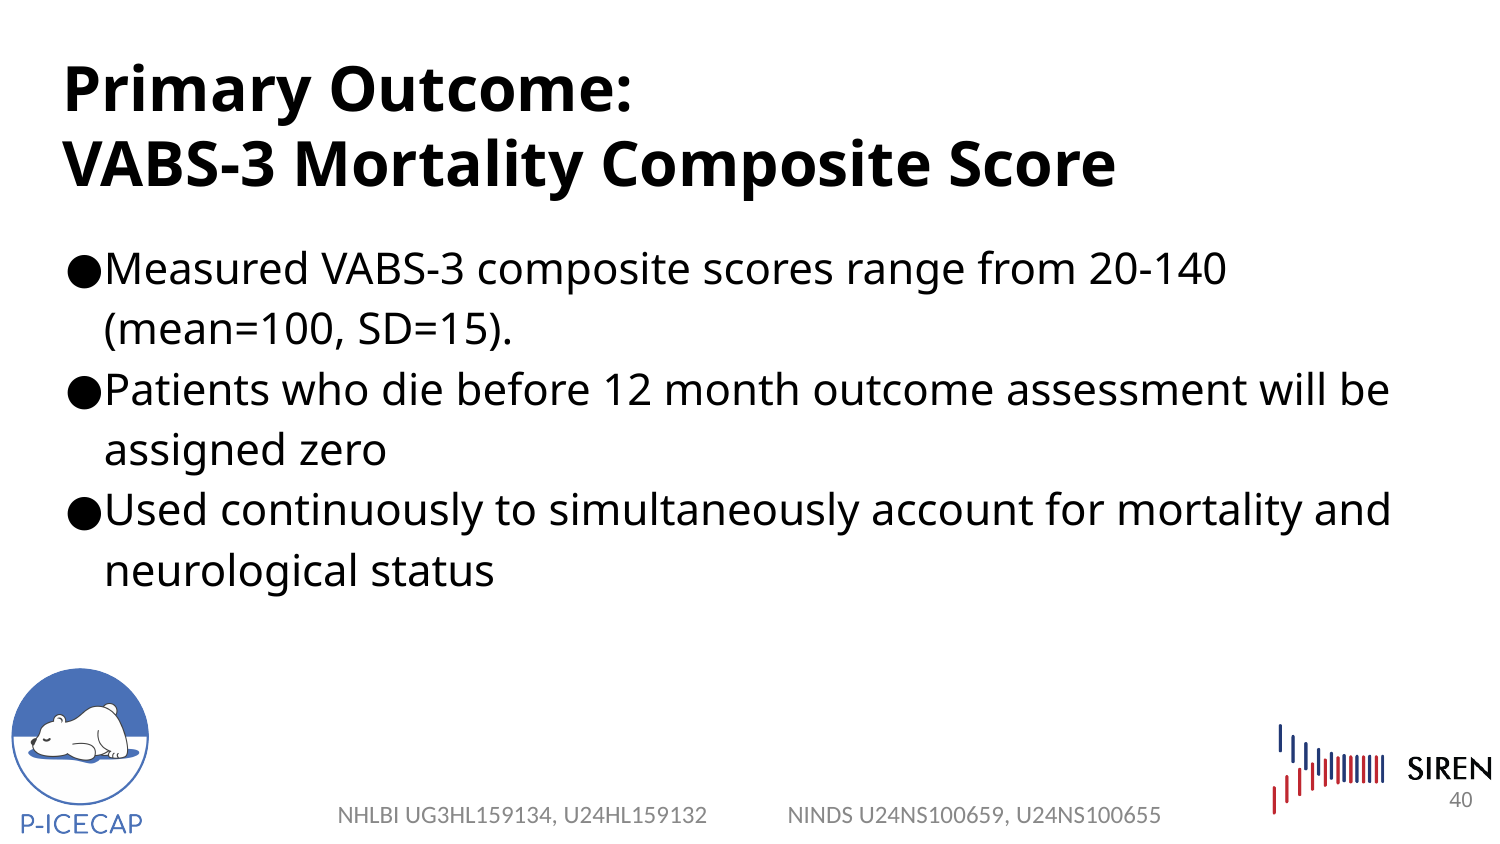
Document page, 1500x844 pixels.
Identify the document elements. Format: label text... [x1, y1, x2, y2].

list Measured VABS-3 composite scores range from 20-140 (mean=100, SD=15). Patients who die before 12 month outcome assessment will be assigned zero Used continuously to simultaneously account for mortality and neurological status [51, 227, 1449, 750]
title Primary Outcome: VABS-3 Mortality Composite Score [51, 72, 1449, 176]
picture [1242, 694, 1500, 844]
slide_number 40 [1394, 769, 1484, 834]
picture [11, 668, 149, 841]
